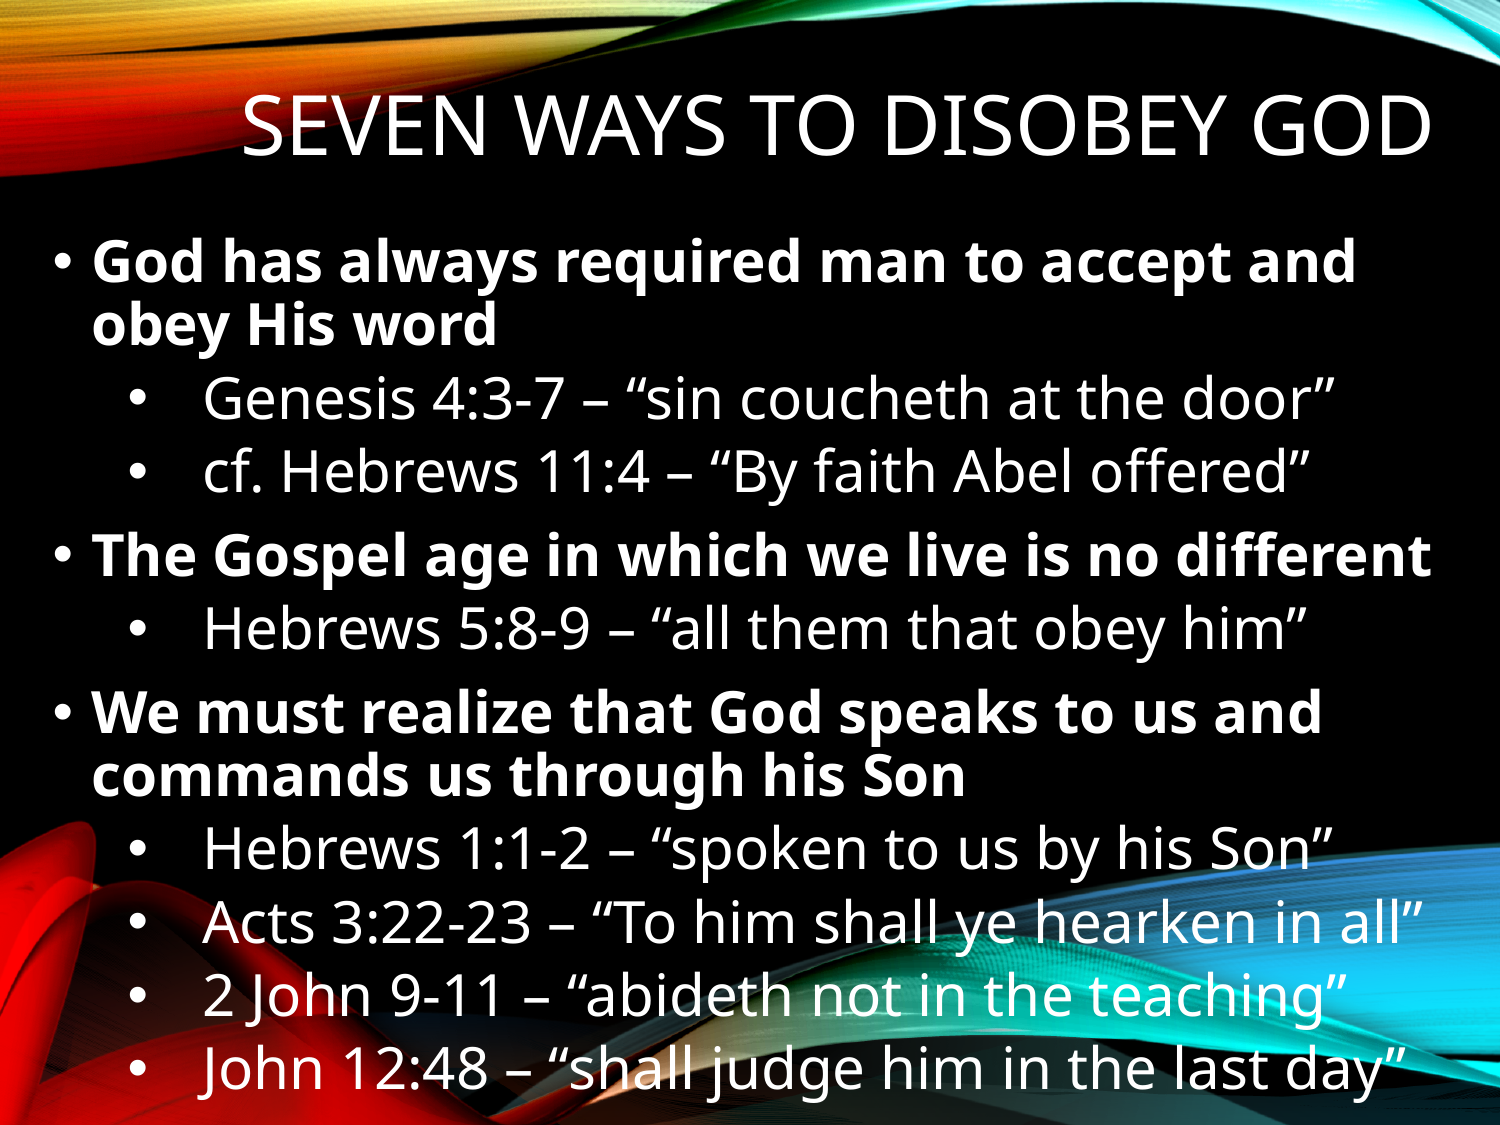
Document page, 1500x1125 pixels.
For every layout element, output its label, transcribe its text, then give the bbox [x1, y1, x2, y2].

picture [0, 0, 1500, 178]
title Seven Ways To Disobey God [225, 26, 1488, 230]
picture [0, 819, 1500, 1125]
subtitle God has always required man to accept and obey His word Genesis 4:3-7 – “sin coucheth at the door” cf. Hebrews 11:4 – “By faith Abel offered” The Gospel age in which we live is no different Hebrews 5:8-9 – “all them that obey him” We must realize that God speaks to us and commands us through his Son Hebrews 1:1-2 – “spoken to us by his Son” Acts 3:22-23 – “To him shall ye hearken in all” 2 John 9-11 – “abideth not in the teaching” John 12:48 – “shall judge him in the last day” [37, 224, 1475, 1110]
